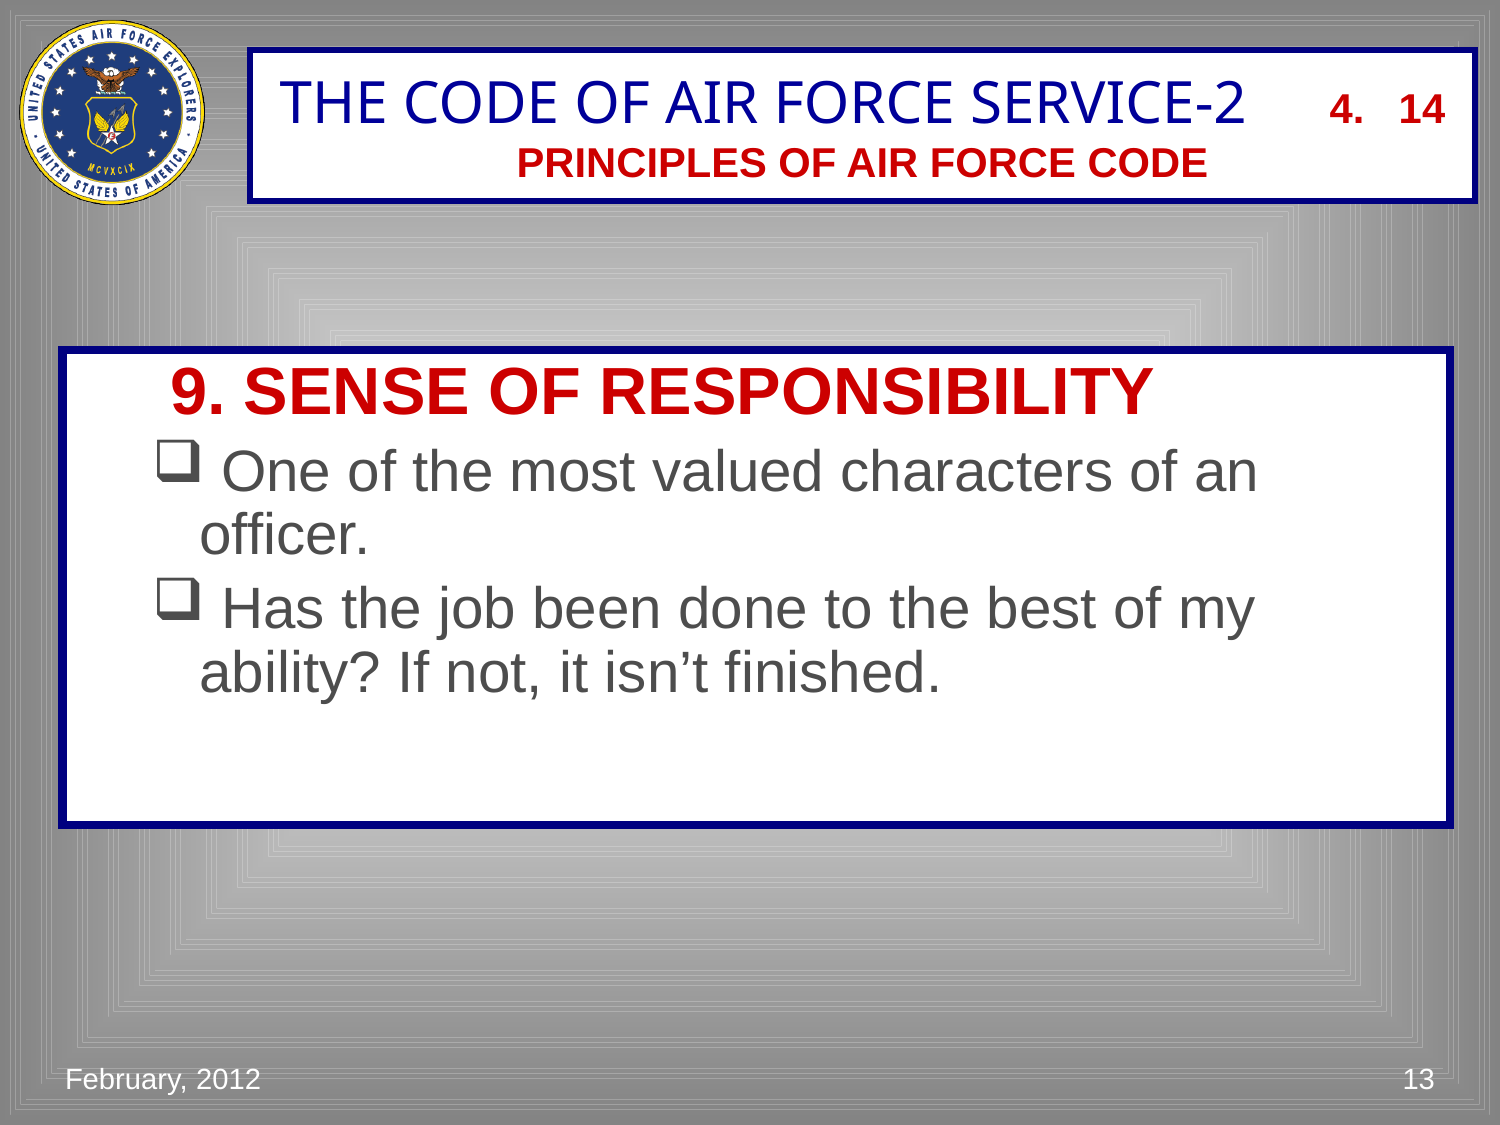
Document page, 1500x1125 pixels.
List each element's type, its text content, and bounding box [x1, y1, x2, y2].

slide_number 13 [1074, 1024, 1450, 1103]
picture [11, 11, 214, 214]
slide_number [50, 1024, 425, 1103]
text_box THE CODE OF AIR FORCE SERVICE-2 4. 14 PRINCIPLES OF AIR FORCE CODE [249, 49, 1475, 202]
list 9. SENSE OF RESPONSIBILITY One of the most valued characters of an officer. Has the job been done to the best of my ability? If not, it isn’t finished. [62, 350, 1450, 825]
